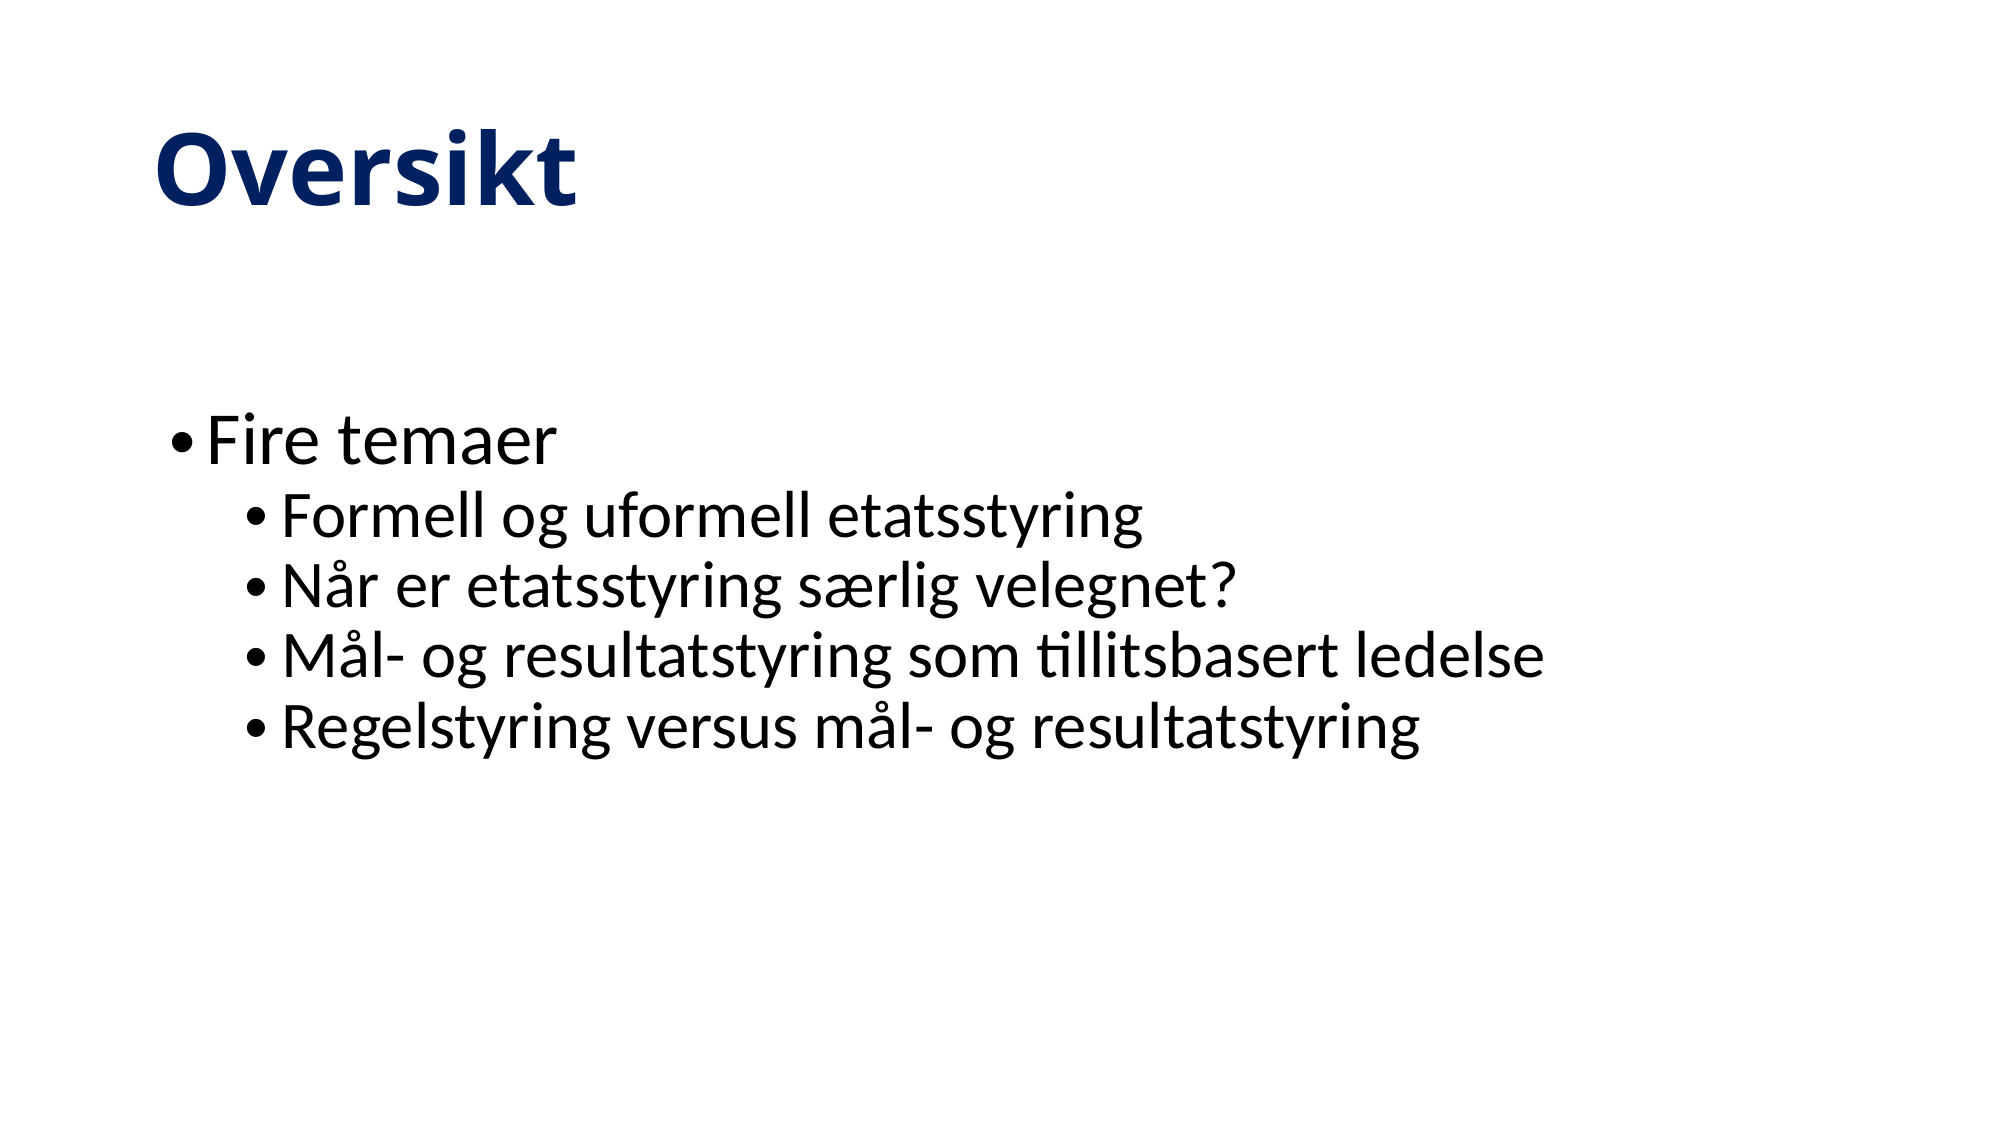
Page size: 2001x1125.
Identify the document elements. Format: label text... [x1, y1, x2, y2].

title Oversikt [137, 59, 1863, 278]
list Fire temaer Formell og uformell etatsstyring Når er etatsstyring særlig velegnet? Mål- og resultatstyring som tillitsbasert ledelse Regelstyring versus mål- og resultatstyring [154, 403, 1880, 876]
